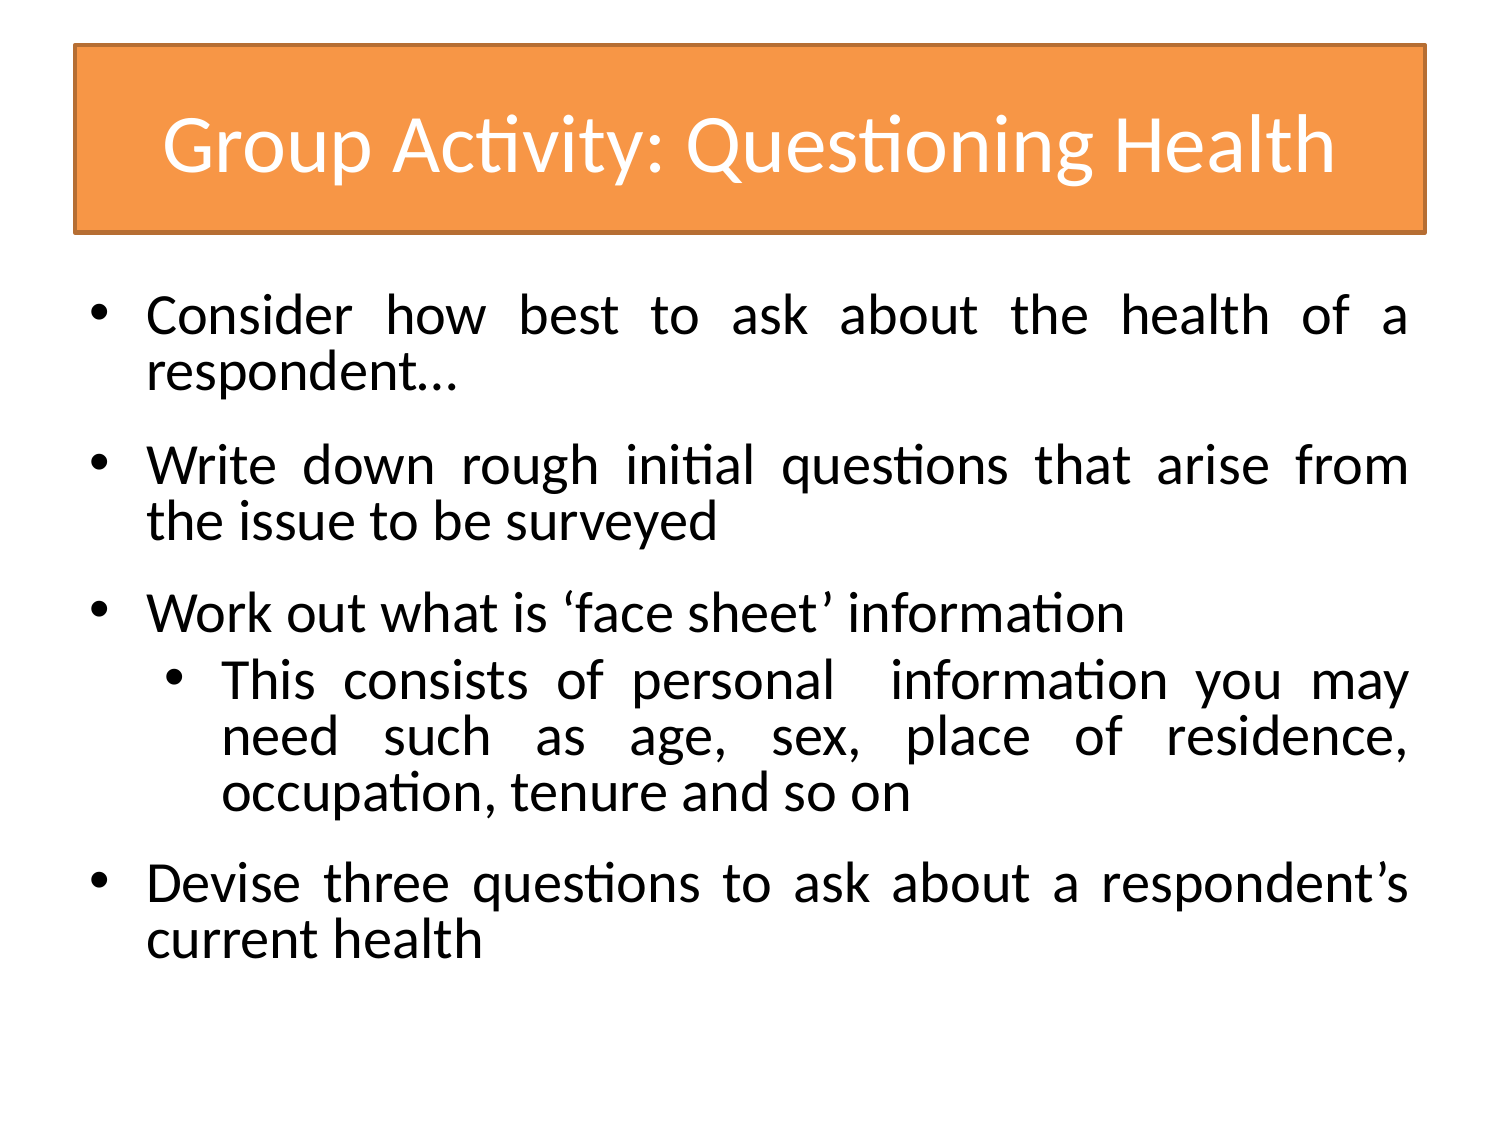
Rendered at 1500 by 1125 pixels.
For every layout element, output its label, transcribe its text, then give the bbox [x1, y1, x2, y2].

text_box Group Activity: Questioning Health [73, 43, 1427, 235]
text_box Consider how best to ask about the health of a respondent… Write down rough initial questions that arise from the issue to be surveyed Work out what is ‘face sheet’ information This consists of personal information you may need such as age, sex, place of residence, occupation, tenure and so on Devise three questions to ask about a respondent’s current health [74, 282, 1425, 1025]
